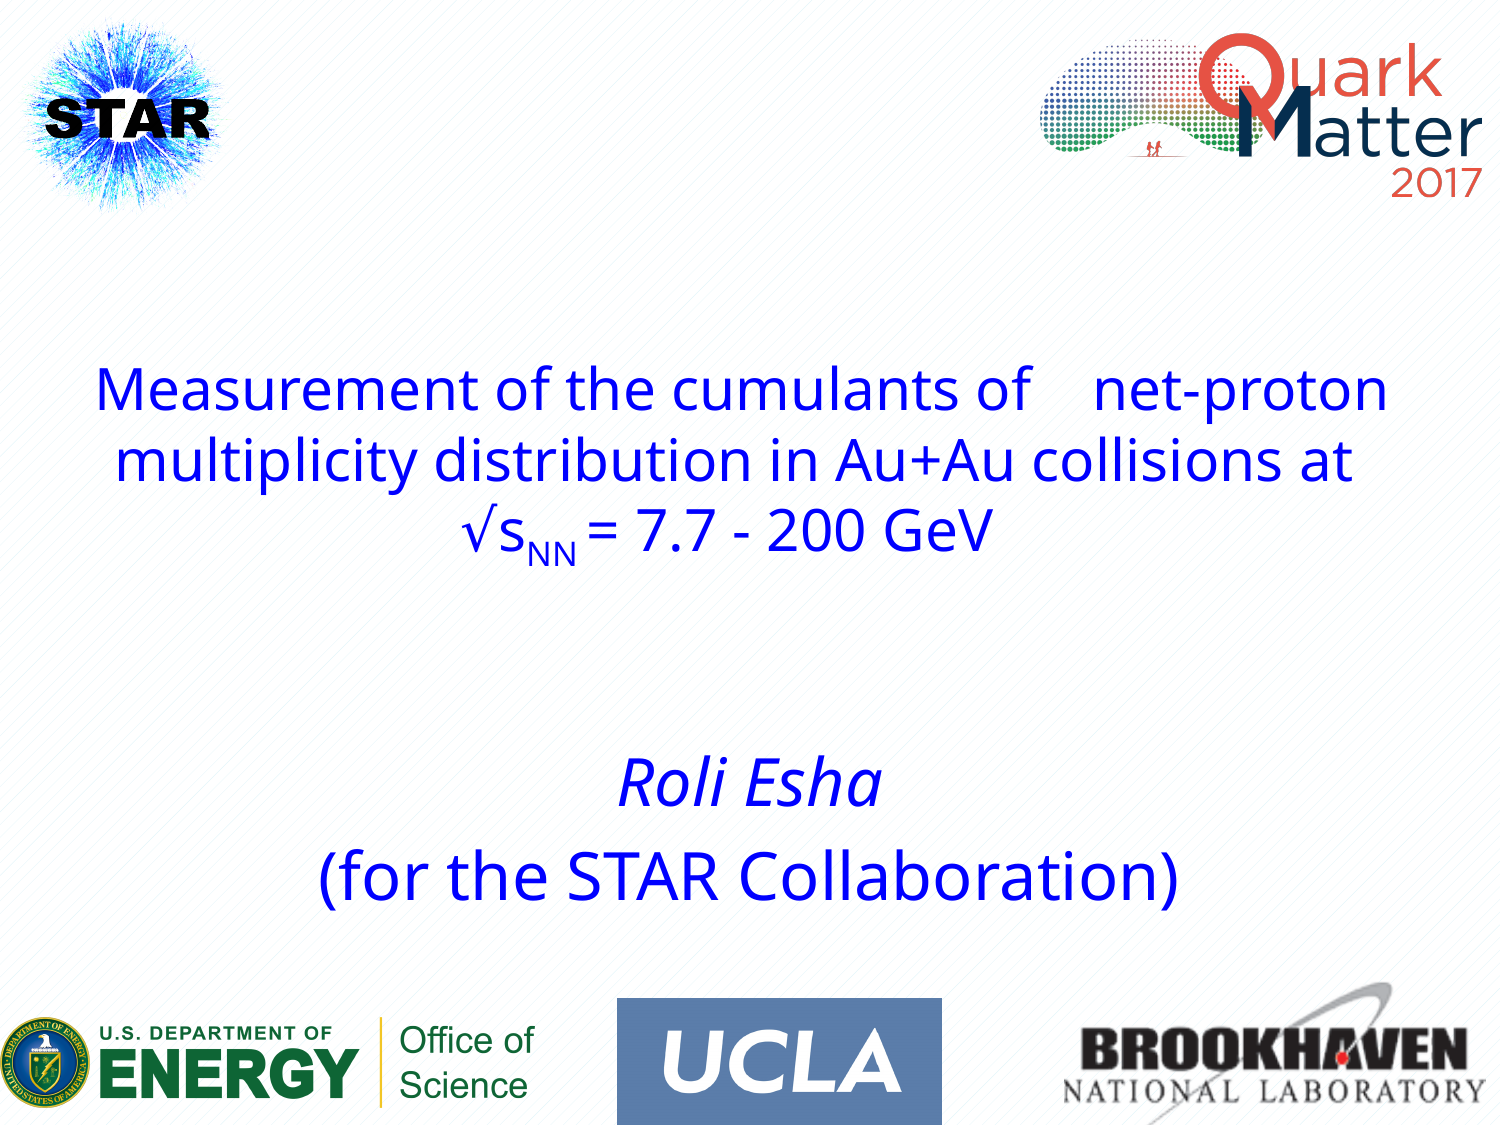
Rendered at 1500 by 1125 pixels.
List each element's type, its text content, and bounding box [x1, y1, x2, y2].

picture [0, 6, 247, 223]
title Measurement of the cumulants of net-proton multiplicity distribution in Au+Au collisions at √sNN = 7.7 - 200 GeV [0, 341, 1486, 583]
picture [0, 1017, 535, 1108]
picture [1064, 972, 1486, 1125]
picture [617, 998, 942, 1125]
picture [1028, 0, 1500, 223]
subtitle Roli Esha (for the STAR Collaboration) [225, 732, 1275, 1021]
